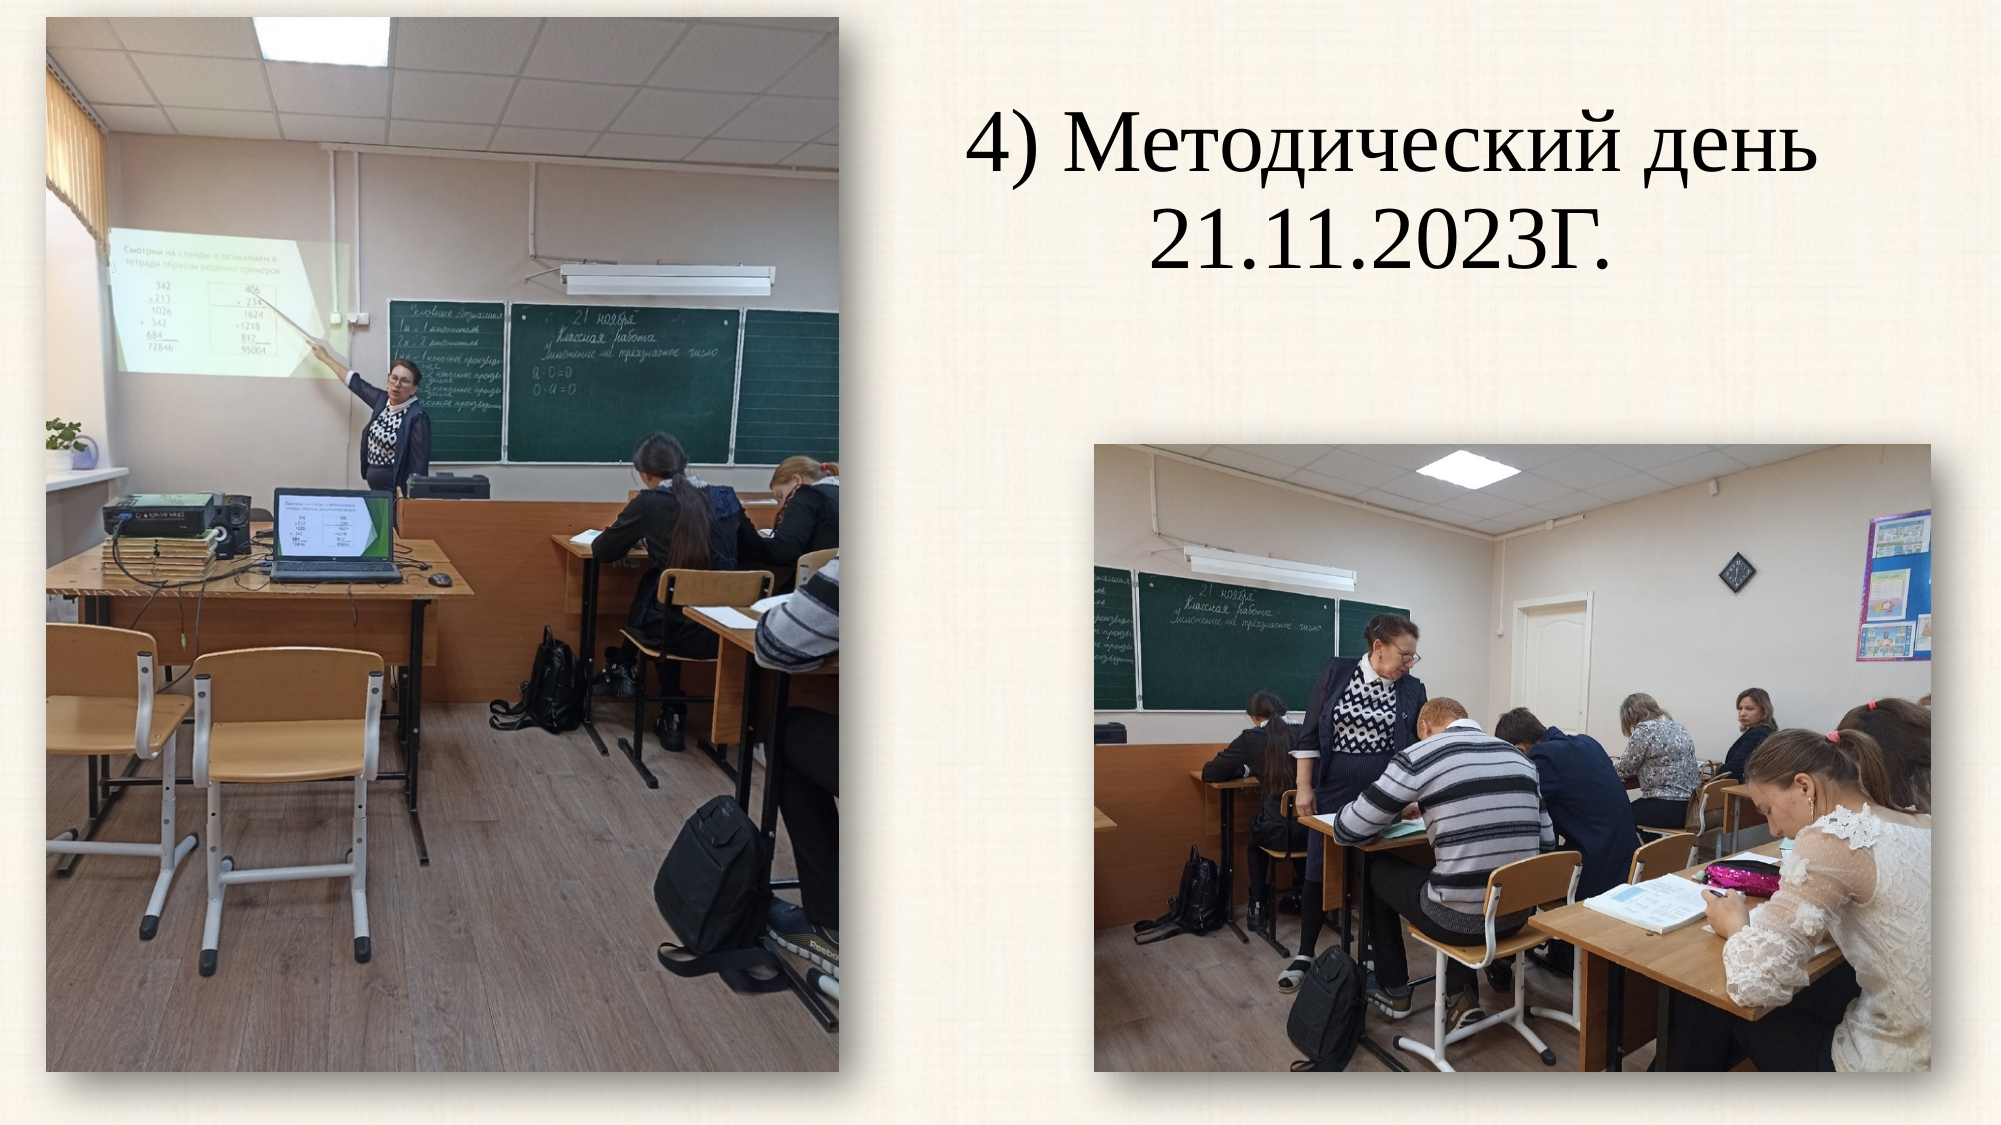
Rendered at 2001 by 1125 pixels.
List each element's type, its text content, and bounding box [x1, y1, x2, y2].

title 4) Методический день 21.11.2023Г. [888, 85, 1931, 296]
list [46, 17, 839, 1072]
picture [1094, 444, 1931, 1072]
